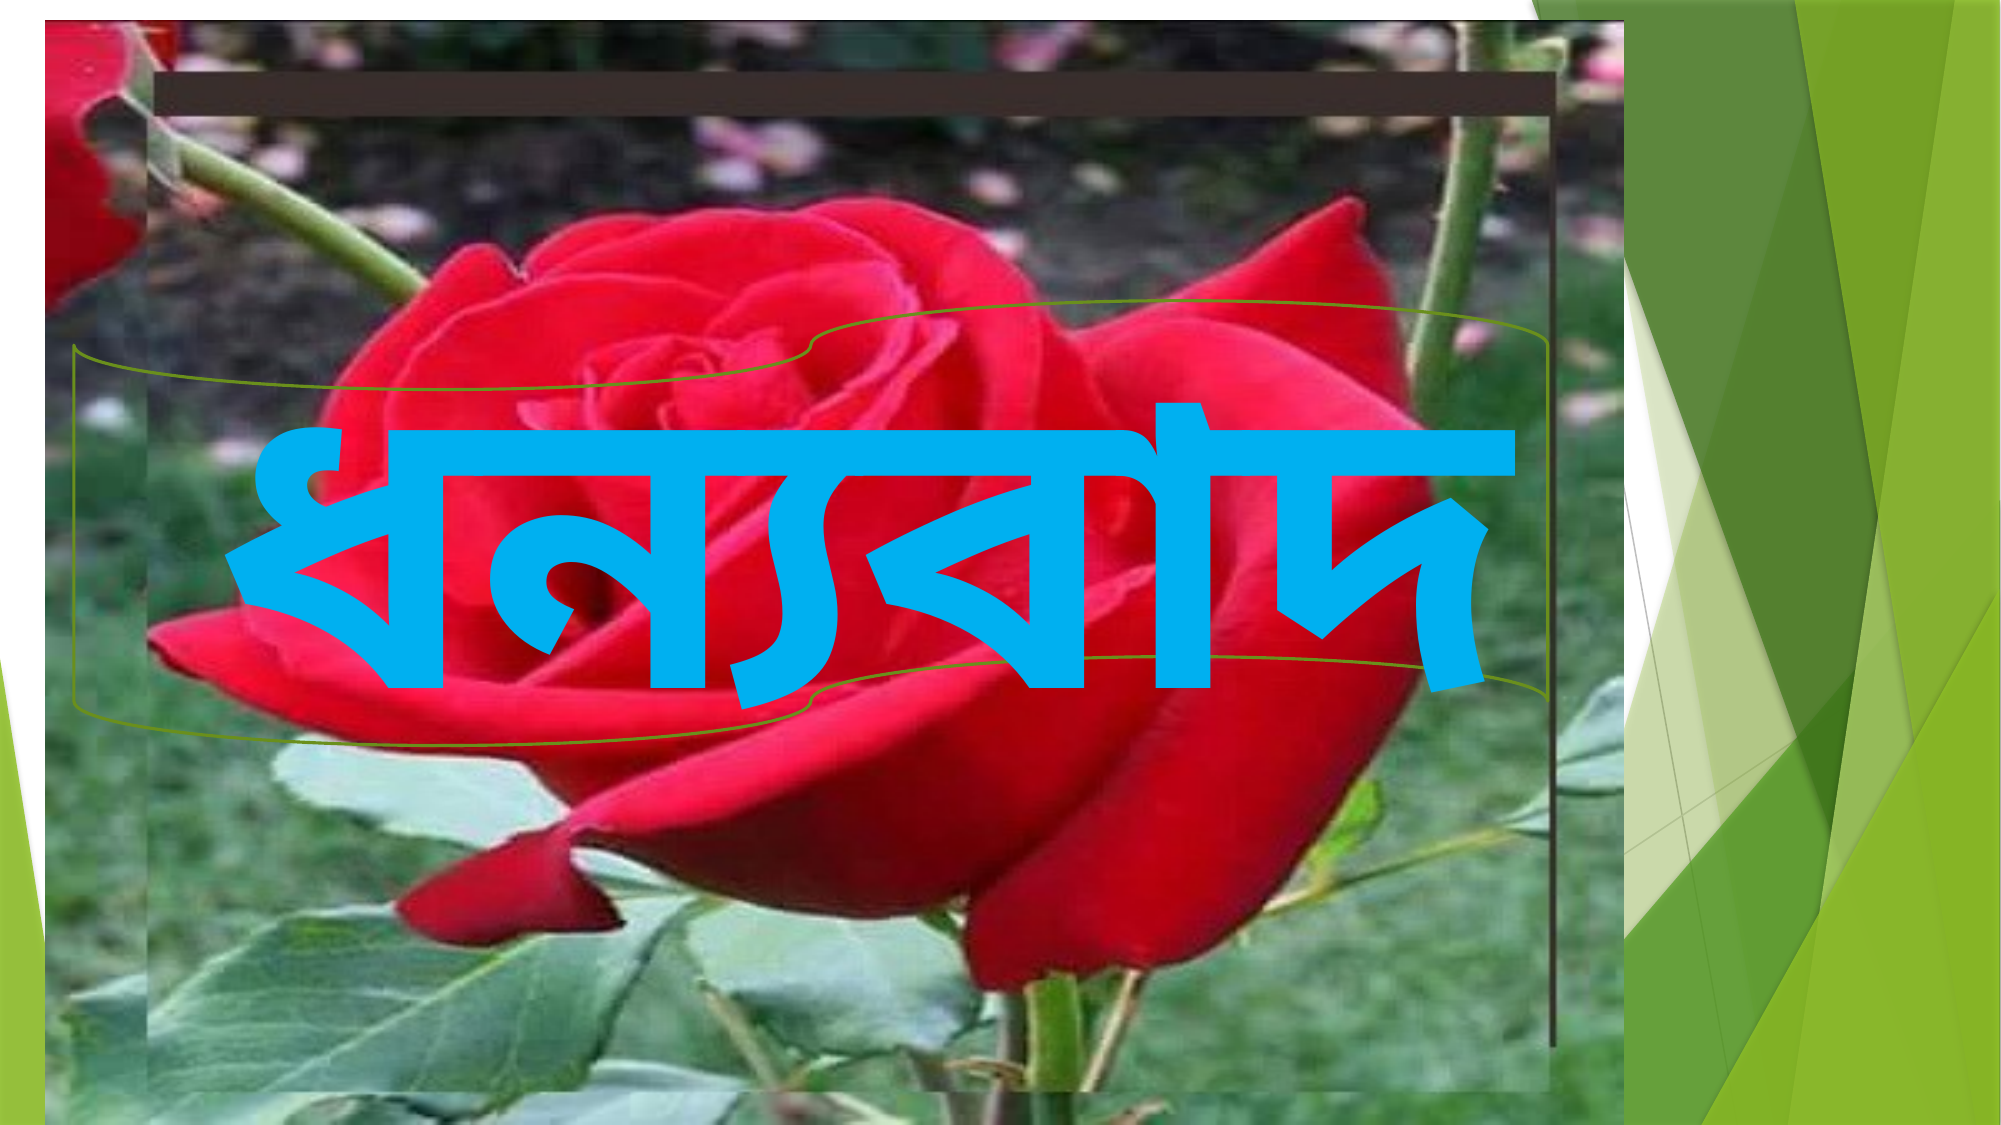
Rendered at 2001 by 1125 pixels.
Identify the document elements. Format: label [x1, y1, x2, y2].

picture [45, 19, 1625, 1125]
